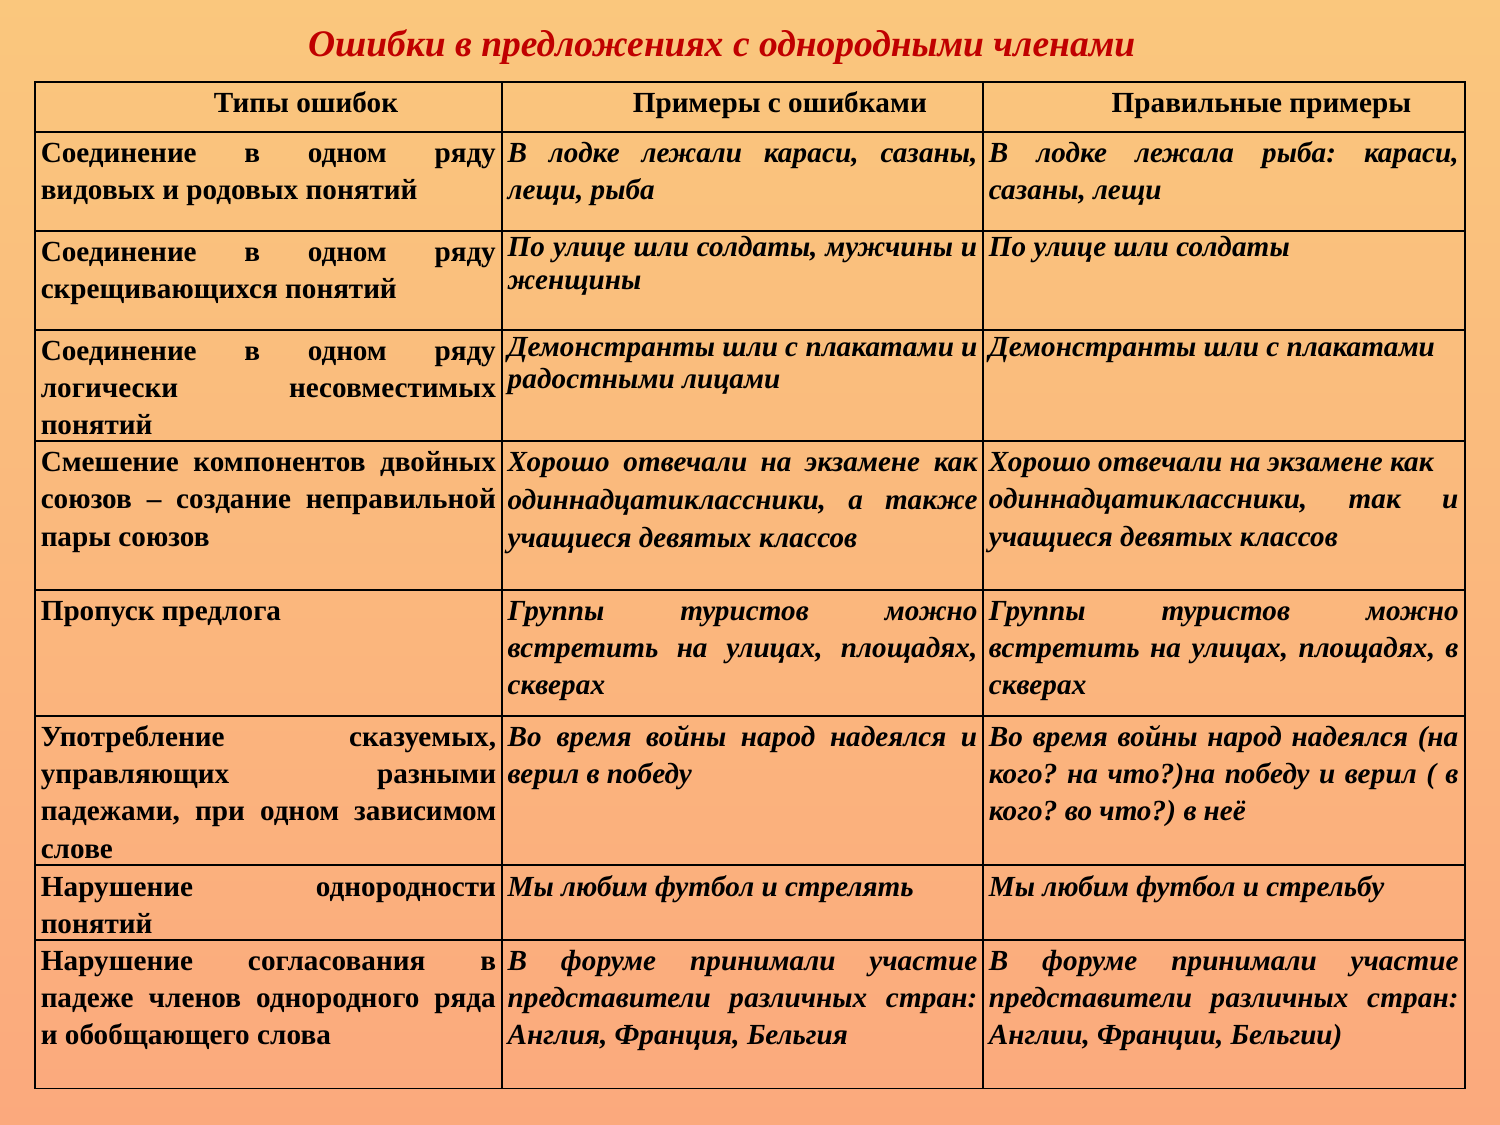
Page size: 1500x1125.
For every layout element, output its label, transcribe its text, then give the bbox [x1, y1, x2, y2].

table_cell В лодке лежали караси, сазаны, лещи, рыба [503, 133, 982, 230]
title Ошибки в предложениях с однородными членами [46, 0, 1397, 81]
table_cell Употребление сказуемых, управляющих разными падежами, при одном зависимом слове [36, 717, 501, 864]
table_cell Пропуск предлога [36, 591, 501, 715]
table_header Правильные примеры [984, 83, 1464, 131]
table_cell Соединение в одном ряду логически несовместимых понятий [36, 331, 501, 440]
table_cell В форуме принимали участие представители различных стран: Англия, Франция, Бельгия [503, 941, 982, 1088]
table_cell Демонстранты шли с плакатами и радостными лицами [503, 331, 982, 440]
table_cell В лодке лежала рыба: караси, сазаны, лещи [984, 133, 1464, 230]
table_cell Группы туристов можно встретить на улицах, площадях, в скверах [984, 591, 1464, 715]
table_cell По улице шли солдаты, мужчины и женщины [503, 232, 982, 329]
table_cell Нарушение однородности понятий [36, 866, 501, 939]
table_cell Хорошо отвечали на экзамене как одиннадцатиклассники, а также учащиеся девятых классов [503, 442, 982, 589]
table_cell В форуме принимали участие представители различных стран: Англии, Франции, Бельгии) [984, 941, 1464, 1088]
table_header Примеры с ошибками [503, 83, 982, 131]
table_cell Мы любим футбол и стрелять [503, 866, 982, 939]
table_cell По улице шли солдаты [984, 232, 1464, 329]
table_cell Группы туристов можно встретить на улицах, площадях, скверах [503, 591, 982, 715]
table_header Типы ошибок [36, 83, 501, 131]
table_cell Соединение в одном ряду видовых и родовых понятий [36, 133, 501, 230]
table_cell Нарушение согласования в падеже членов однородного ряда и обобщающего слова [36, 941, 501, 1088]
table_cell Смешение компонентов двойных союзов – создание неправильной пары союзов [36, 442, 501, 589]
table_cell Демонстранты шли с плакатами [984, 331, 1464, 440]
table_cell Во время войны народ надеялся (на кого? на что?)на победу и верил ( в кого? во что?) в неё [984, 717, 1464, 864]
table_cell Хорошо отвечали на экзамене как одиннадцатиклассники, так и учащиеся девятых классов [984, 442, 1464, 589]
table_cell Соединение в одном ряду скрещивающихся понятий [36, 232, 501, 329]
table_cell Во время войны народ надеялся и верил в победу [503, 717, 982, 864]
table_cell Мы любим футбол и стрельбу [984, 866, 1464, 939]
